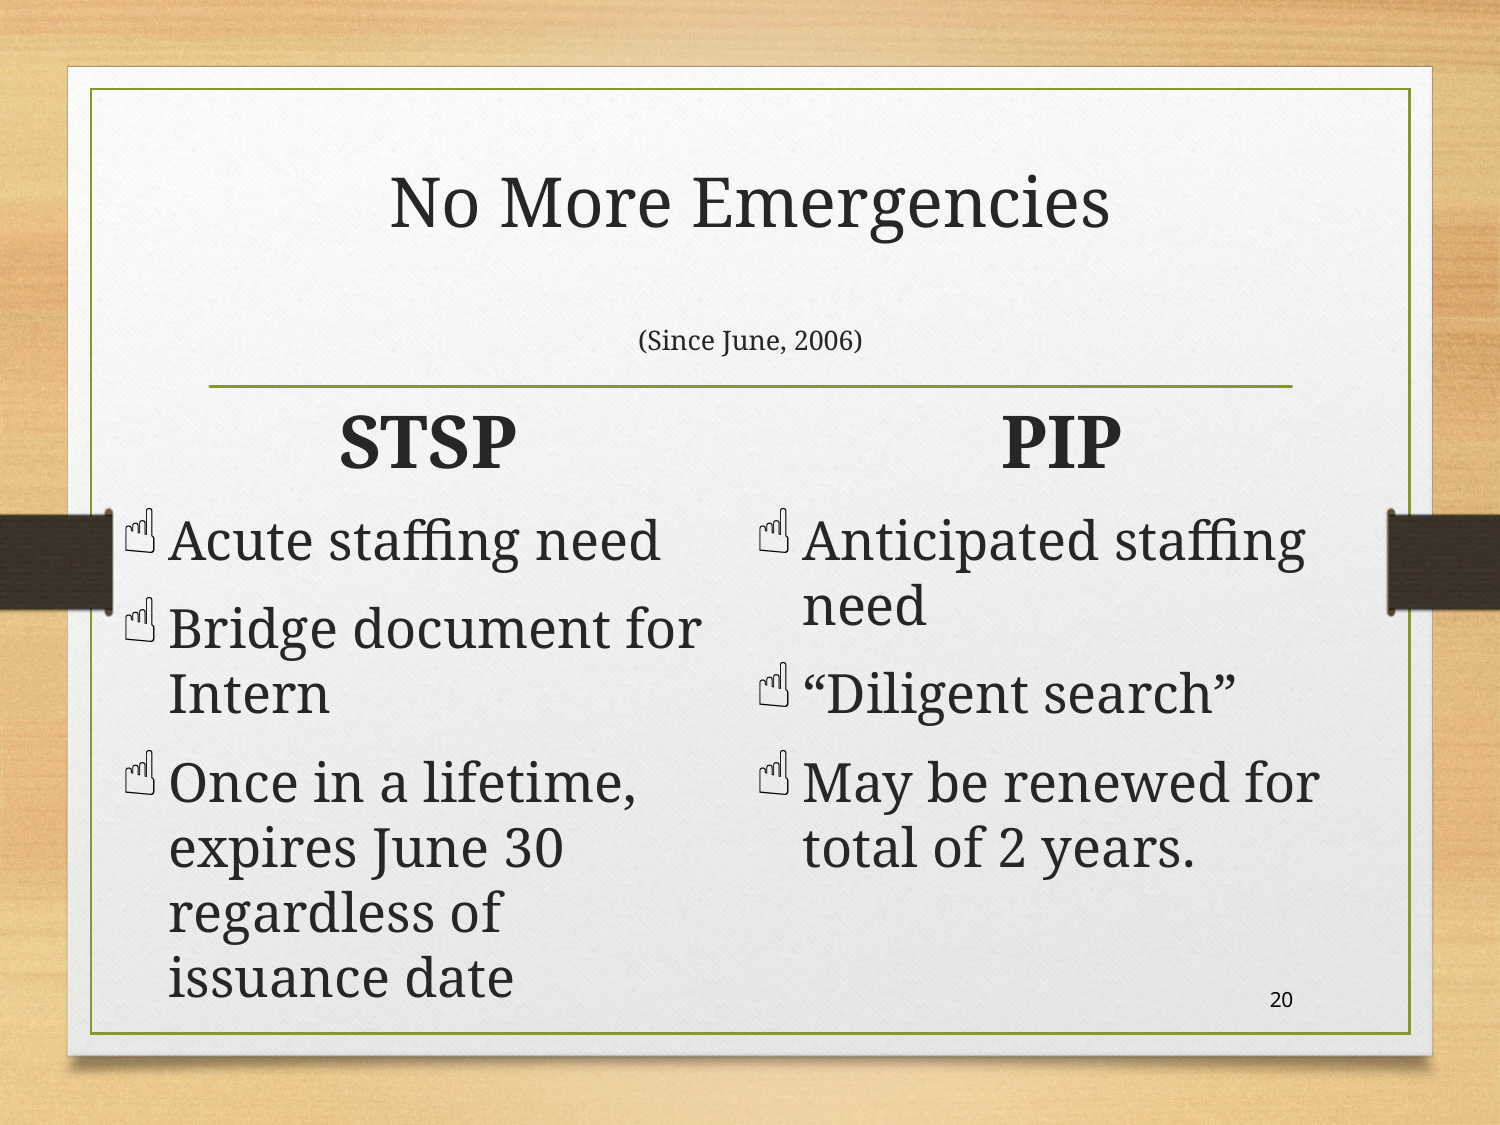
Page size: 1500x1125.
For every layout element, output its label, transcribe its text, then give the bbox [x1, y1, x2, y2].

list STSP Acute staffing need Bridge document for Intern Once in a lifetime, expires June 30 regardless of issuance date [106, 388, 751, 1001]
slide_number 20 [1243, 977, 1309, 1024]
title No More Emergencies (Since June, 2006) [193, 150, 1309, 365]
picture [0, 0, 1500, 1125]
list PIP Anticipated staffing need “Diligent search” May be renewed for total of 2 years. [740, 388, 1385, 876]
